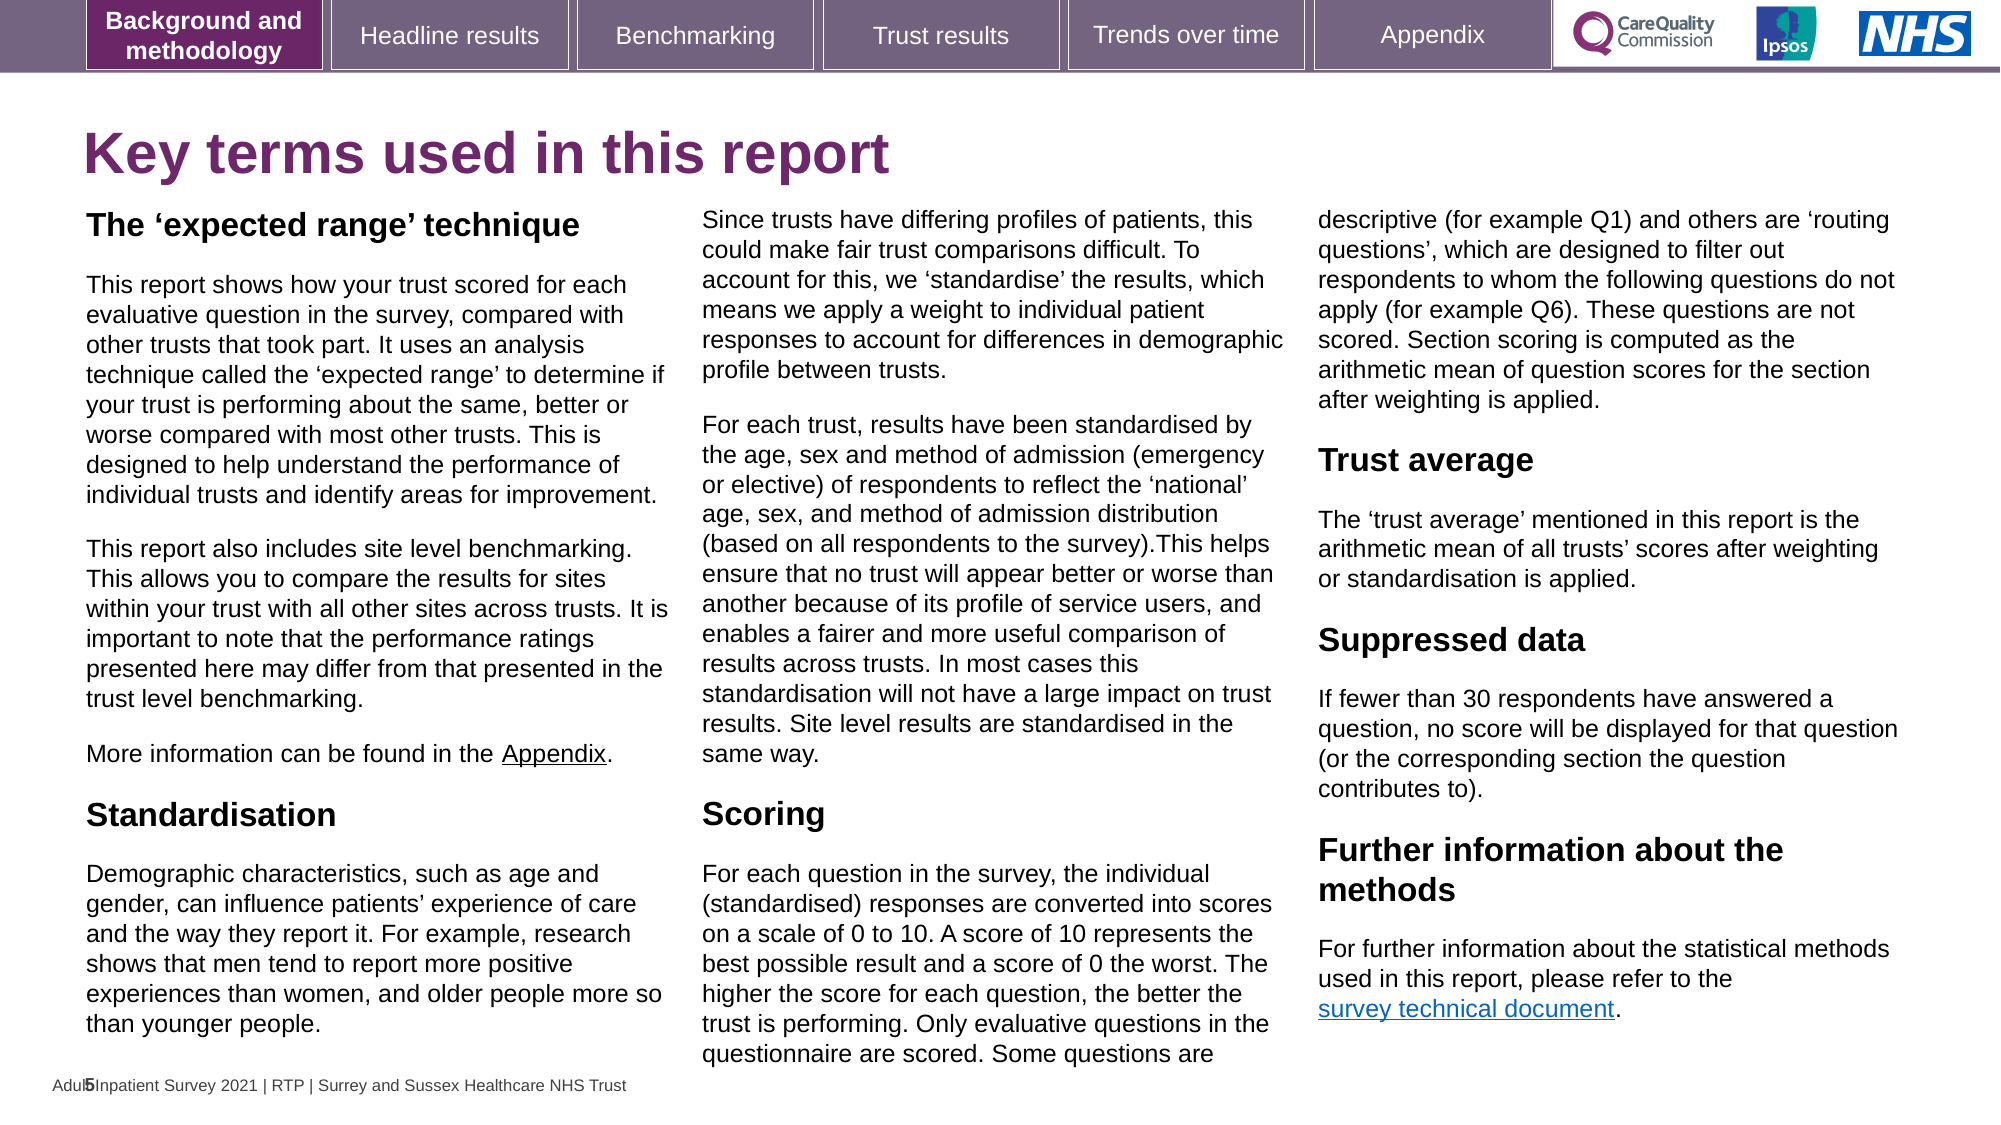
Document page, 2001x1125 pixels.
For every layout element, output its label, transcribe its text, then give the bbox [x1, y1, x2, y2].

text_box 5 [84, 1065, 122, 1125]
title Key terms used in this report [68, 100, 1942, 209]
picture [1859, 11, 1971, 56]
picture [1756, 6, 1817, 61]
picture [1573, 11, 1715, 56]
text_box The ‘expected range’ technique This report shows how your trust scored for each evaluative question in the survey, compared with other trusts that took part. It uses an analysis technique called the ‘expected range’ to determine if your trust is performing about the same, better or worse compared with most other trusts. This is designed to help understand the performance of individual trusts and identify areas for improvement. This report also includes site level benchmarking. This allows you to compare the results for sites within your trust with all other sites across trusts. It is important to note that the performance ratings presented here may differ from that presented in the trust level benchmarking. More information can be found in the Appendix. Standardisation Demographic characteristics, such as age and gender, can influence patients’ experience of care and the way they report it. For example, research shows that men tend to report more positive experiences than women, and older people more so than younger people. Since trusts have differing profiles of patients, this could make fair trust comparisons difficult. To account for this, we ‘standardise’ the results, which means we apply a weight to individual patient responses to account for differences in demographic profile between trusts. For each trust, results have been standardised by the age, sex and method of admission (emergency or elective) of respondents to reflect the ‘national’ age, sex, and method of admission distribution (based on all respondents to the survey).This helps ensure that no trust will appear better or worse than another because of its profile of service users, and enables a fairer and more useful comparison of results across trusts. In most cases this standardisation will not have a large impact on trust results. Site level results are standardised in the same way. Scoring For each question in the survey, the individual (standardised) responses are converted into scores on a scale of 0 to 10. A score of 10 represents the best possible result and a score of 0 the worst. The higher the score for each question, the better the trust is performing. Only evaluative questions in the questionnaire are scored. Some questions are descriptive (for example Q1) and others are ‘routing questions’, which are designed to filter out respondents to whom the following questions do not apply (for example Q6). These questions are not scored. Section scoring is computed as the arithmetic mean of question scores for the section after weighting is applied. Trust average The ‘trust average’ mentioned in this report is the arithmetic mean of all trusts’ scores after weighting or standardisation is applied. Suppressed data If fewer than 30 respondents have answered a question, no score will be displayed for that question (or the corresponding section the question contributes to). Further information about the methods For further information about the statistical methods used in this report, please refer to the survey technical document. [71, 196, 1920, 1000]
